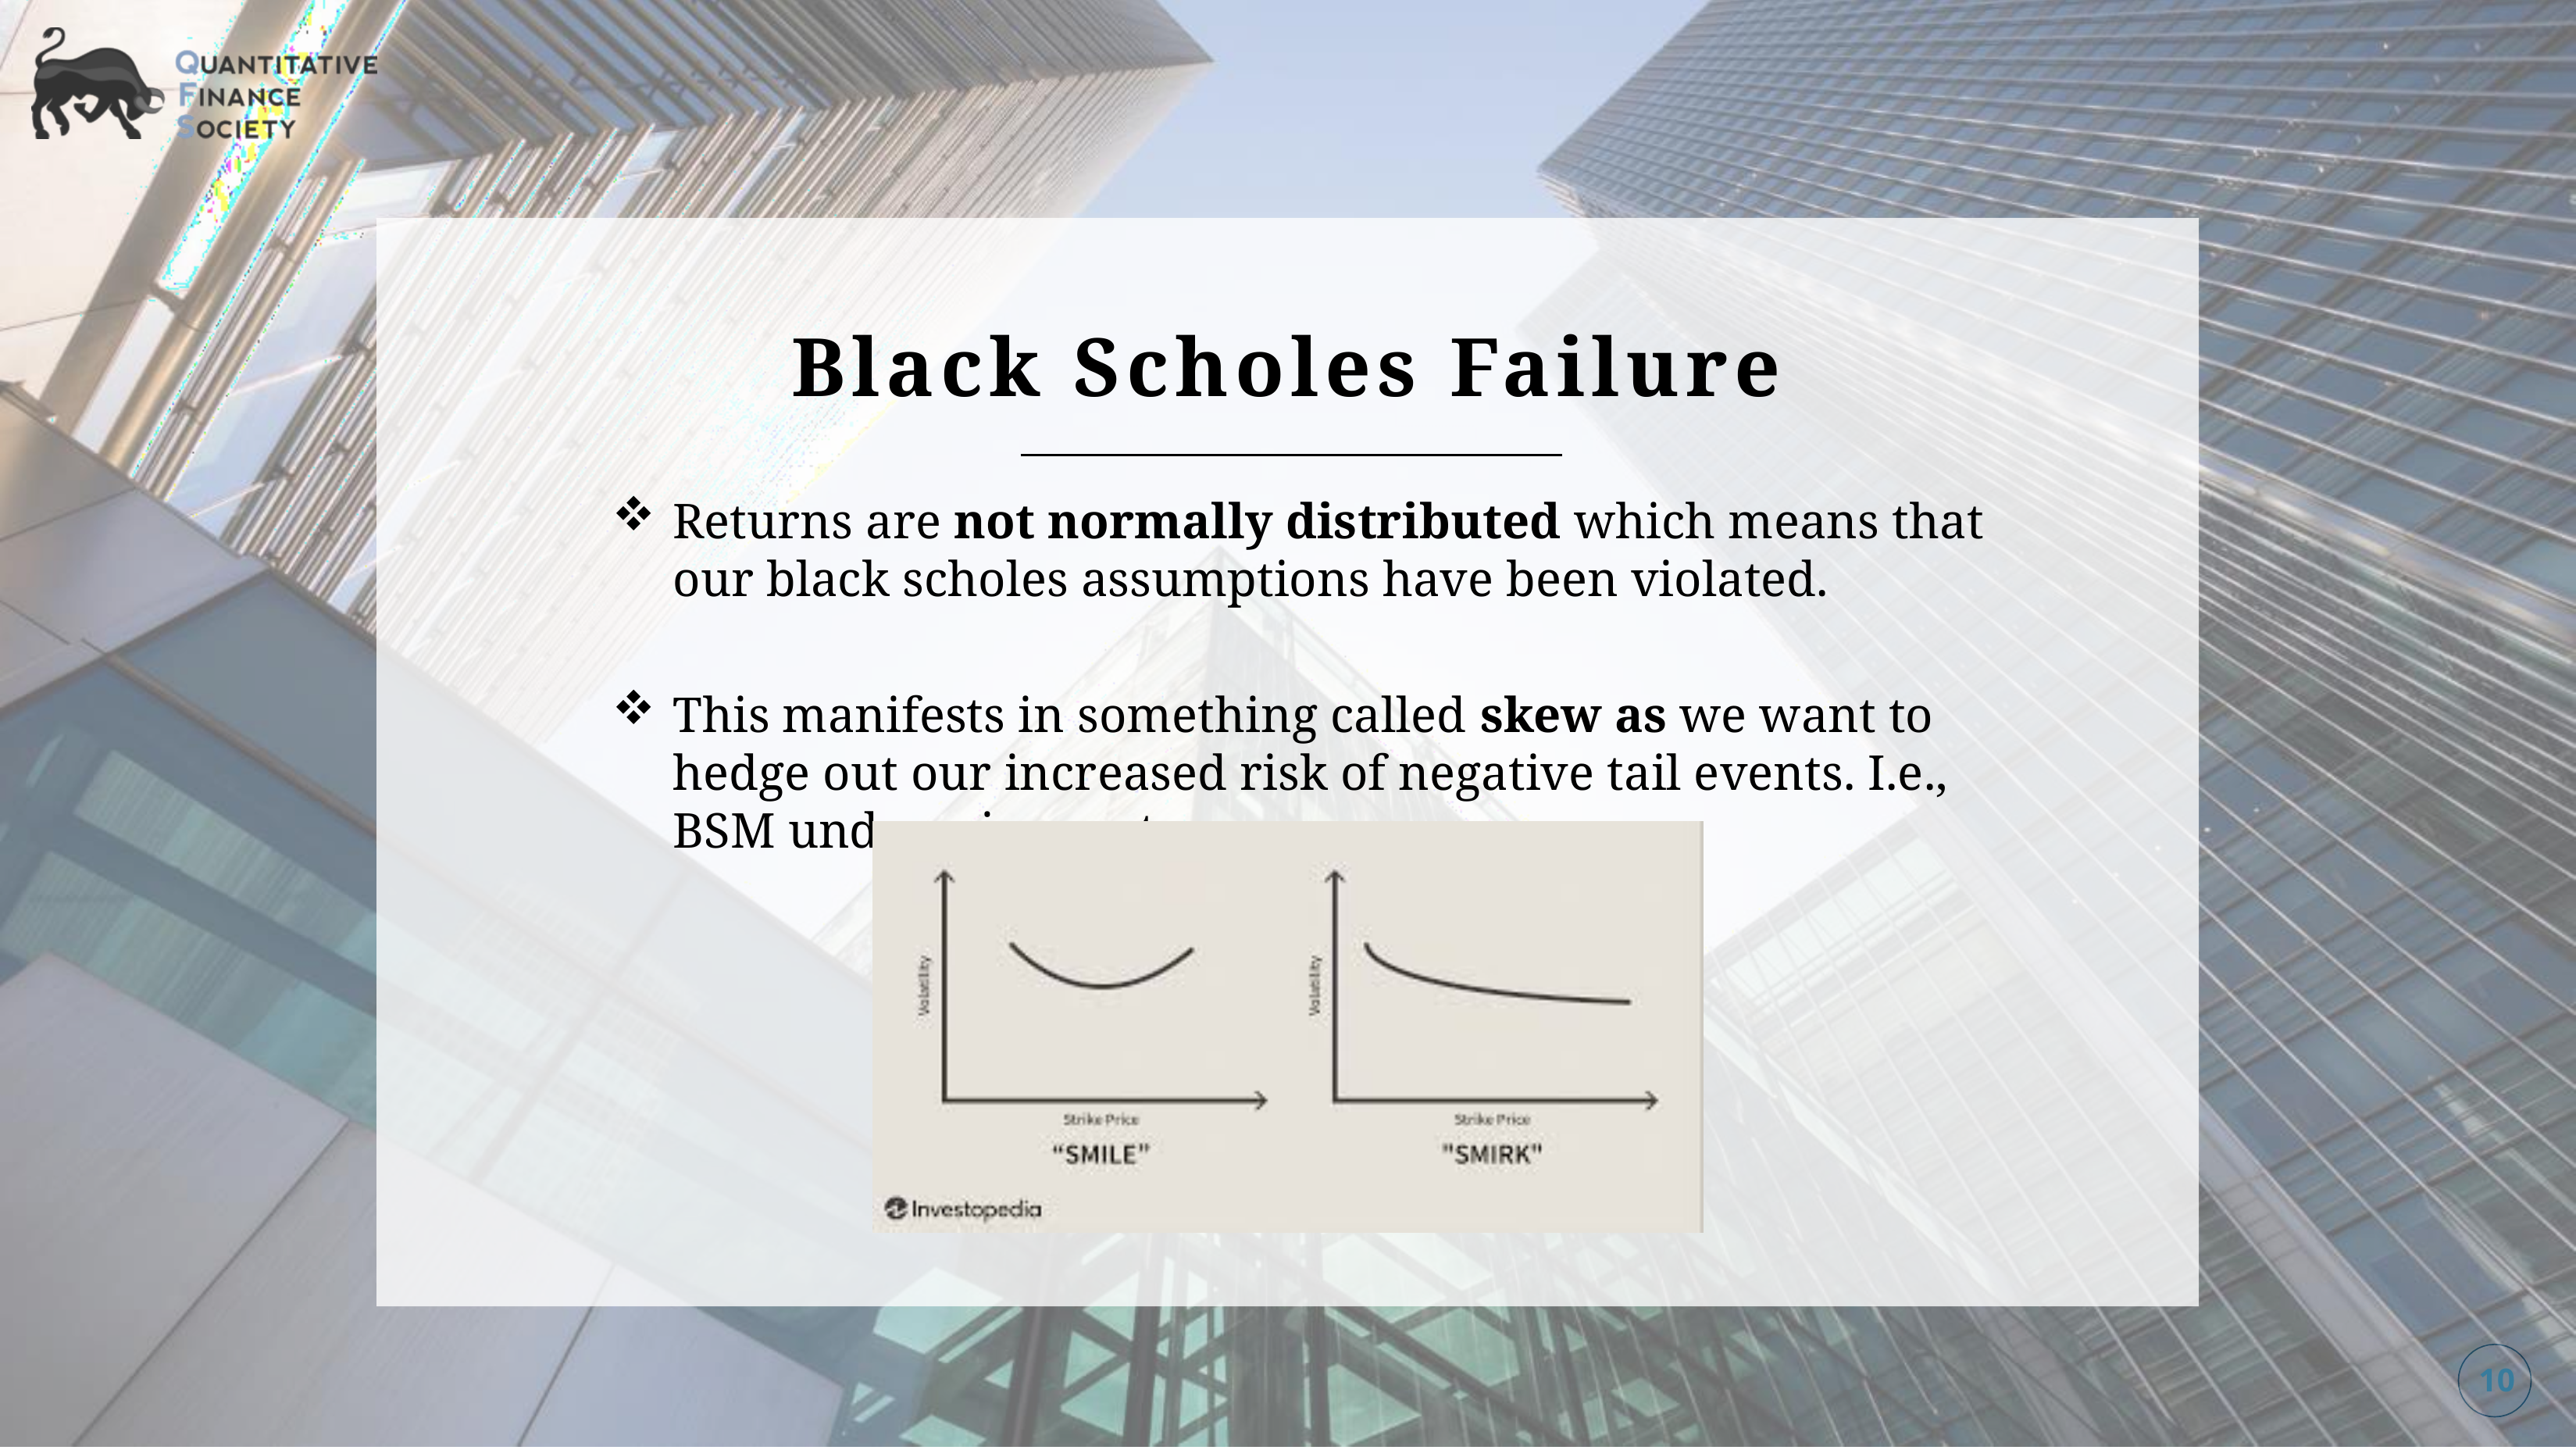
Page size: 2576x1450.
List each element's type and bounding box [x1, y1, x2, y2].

picture [872, 821, 1704, 1234]
text_box [0, 0, 2576, 1448]
